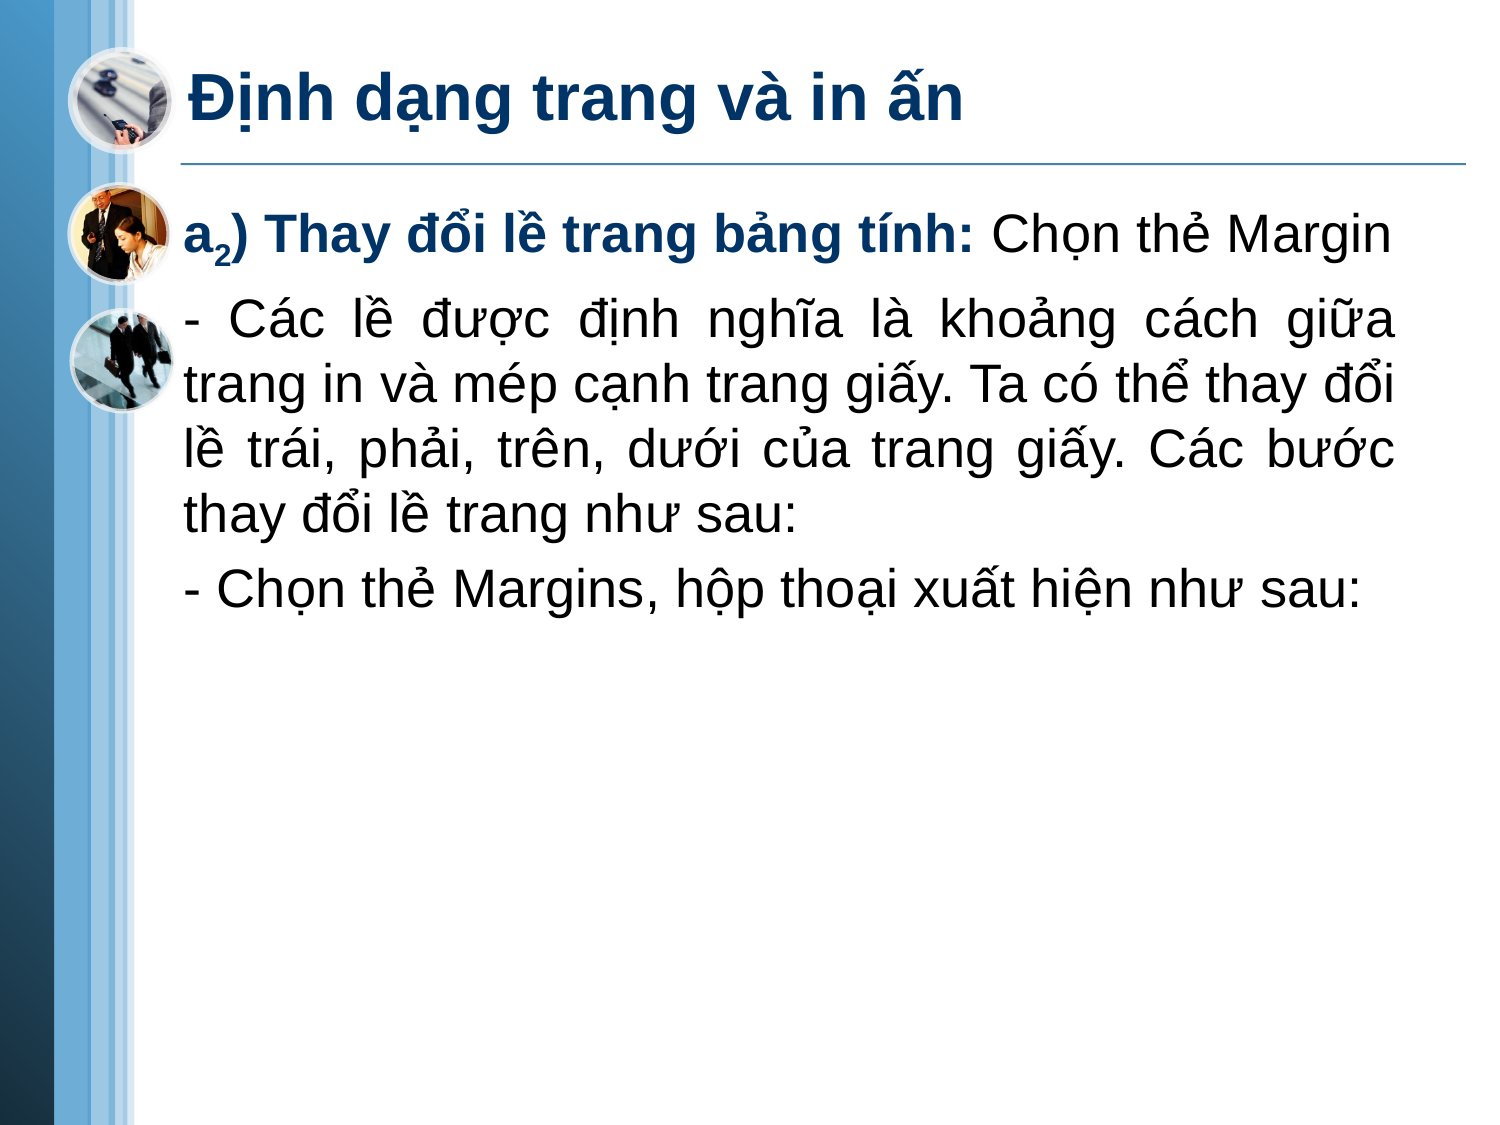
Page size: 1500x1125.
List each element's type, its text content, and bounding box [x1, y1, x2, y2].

picture [75, 313, 169, 408]
list a2) Thay đổi lề trang bảng tính: Chọn thẻ Margin - Các lề được định nghĩa là khoảng cách giữa trang in và mép cạnh trang giấy. Ta có thể thay đổi lề trái, phải, trên, dưới của trang giấy. Các bước thay đổi lề trang như sau: - Chọn thẻ Margins, hộp thoại xuất hiện như sau: [169, 190, 1413, 663]
title Định dạng trang và in ấn [173, 10, 1479, 177]
picture [74, 189, 166, 279]
picture [78, 57, 166, 144]
